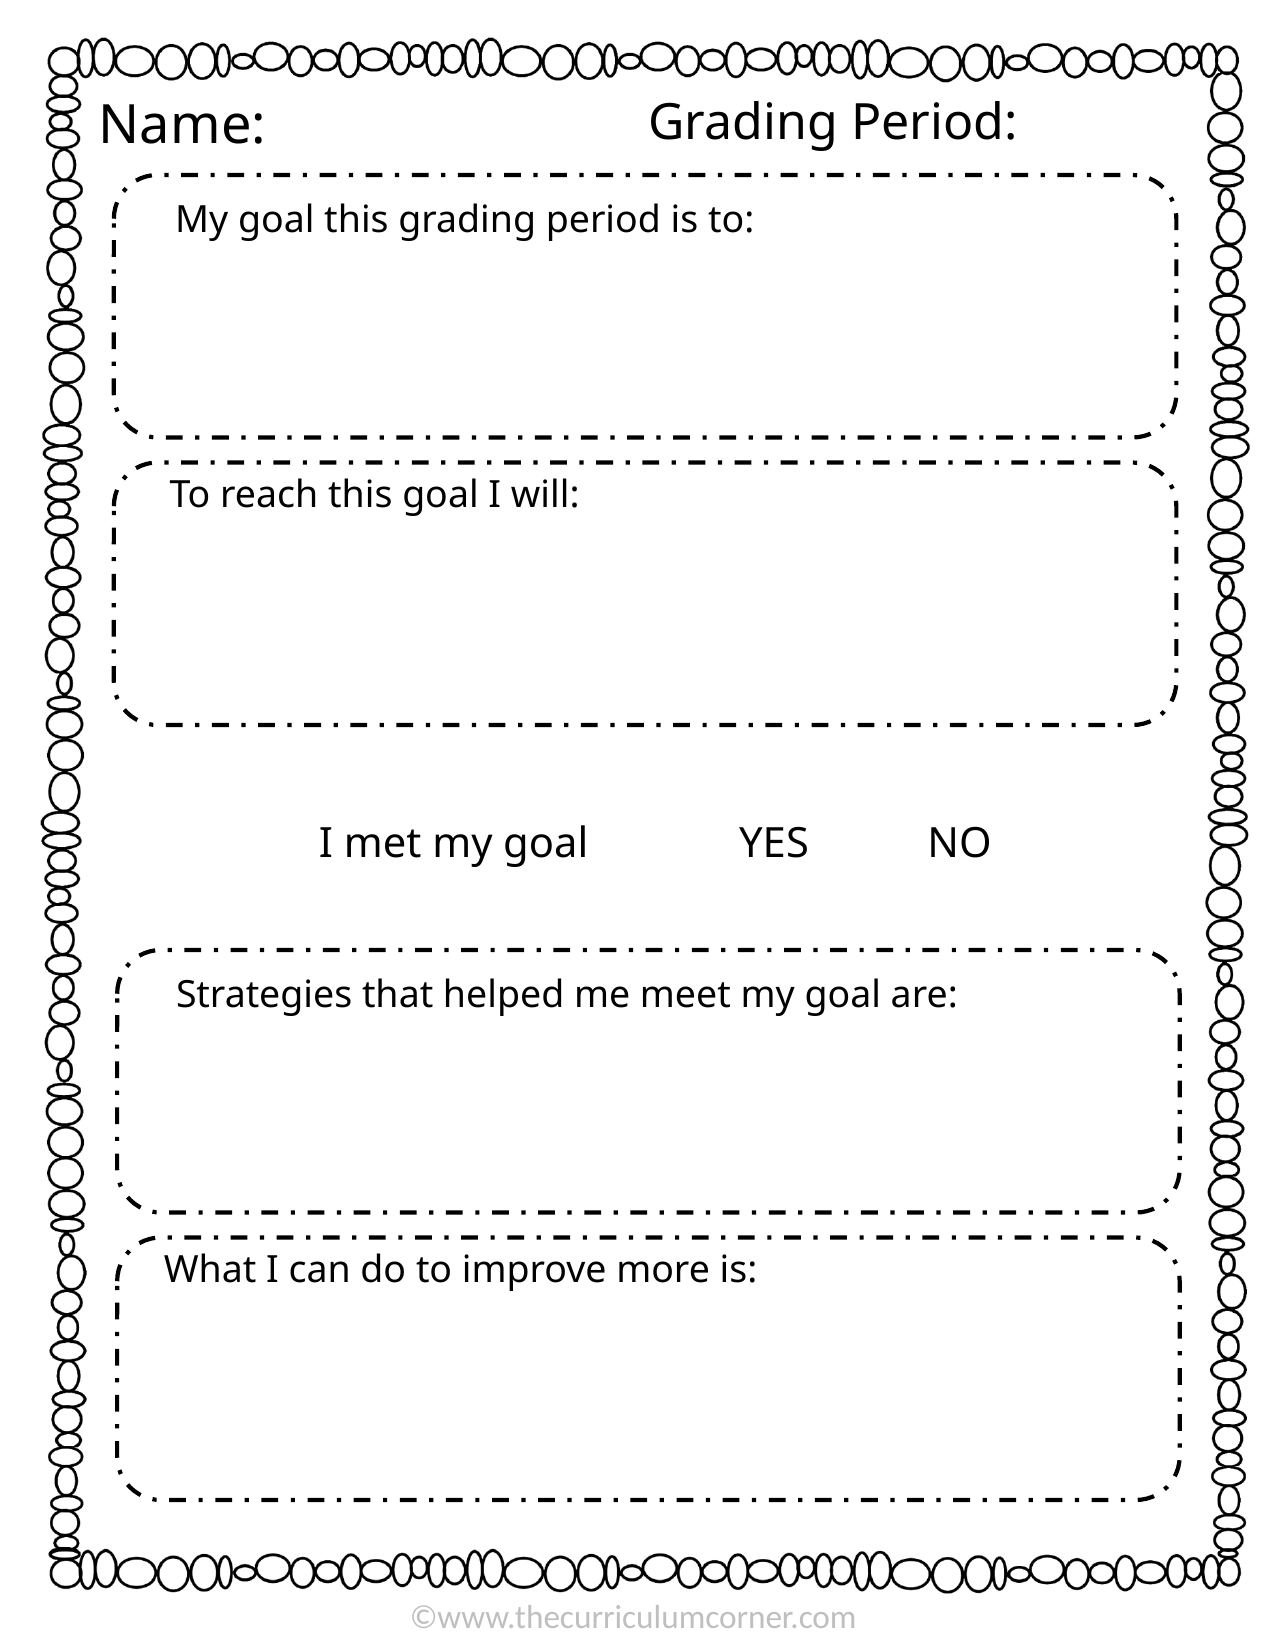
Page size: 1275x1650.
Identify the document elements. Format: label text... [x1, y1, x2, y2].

text_box ©www.thecurriculumcorner.com [394, 1603, 872, 1643]
picture [40, 37, 1251, 1594]
